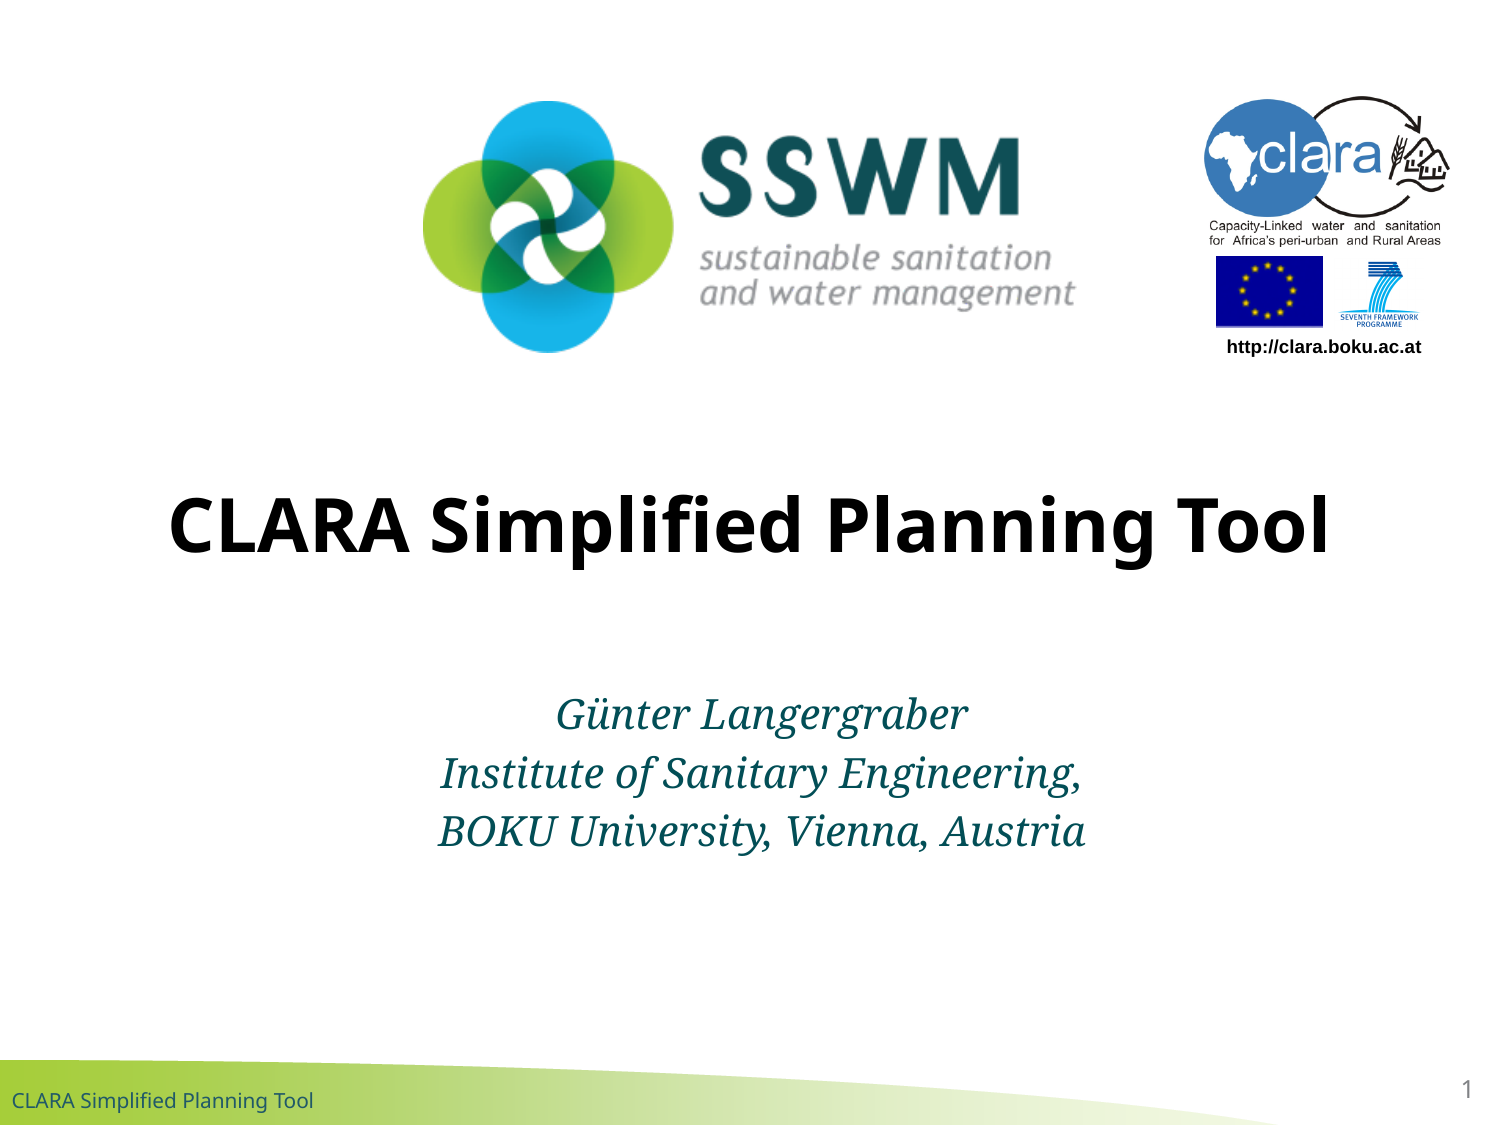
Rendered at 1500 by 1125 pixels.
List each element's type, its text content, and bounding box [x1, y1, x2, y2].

picture [1203, 96, 1450, 247]
picture [1333, 257, 1424, 331]
title CLARA Simplified Planning Tool [75, 404, 1425, 641]
slide_number 1 [1355, 1065, 1491, 1114]
picture [423, 101, 1077, 353]
list Günter Langergraber Institute of Sanitary Engineering, BOKU University, Vienna, Austria [225, 680, 1300, 870]
text_box http://clara.boku.ac.at [1211, 327, 1437, 365]
picture [1215, 255, 1323, 329]
picture [0, 1059, 1394, 1125]
